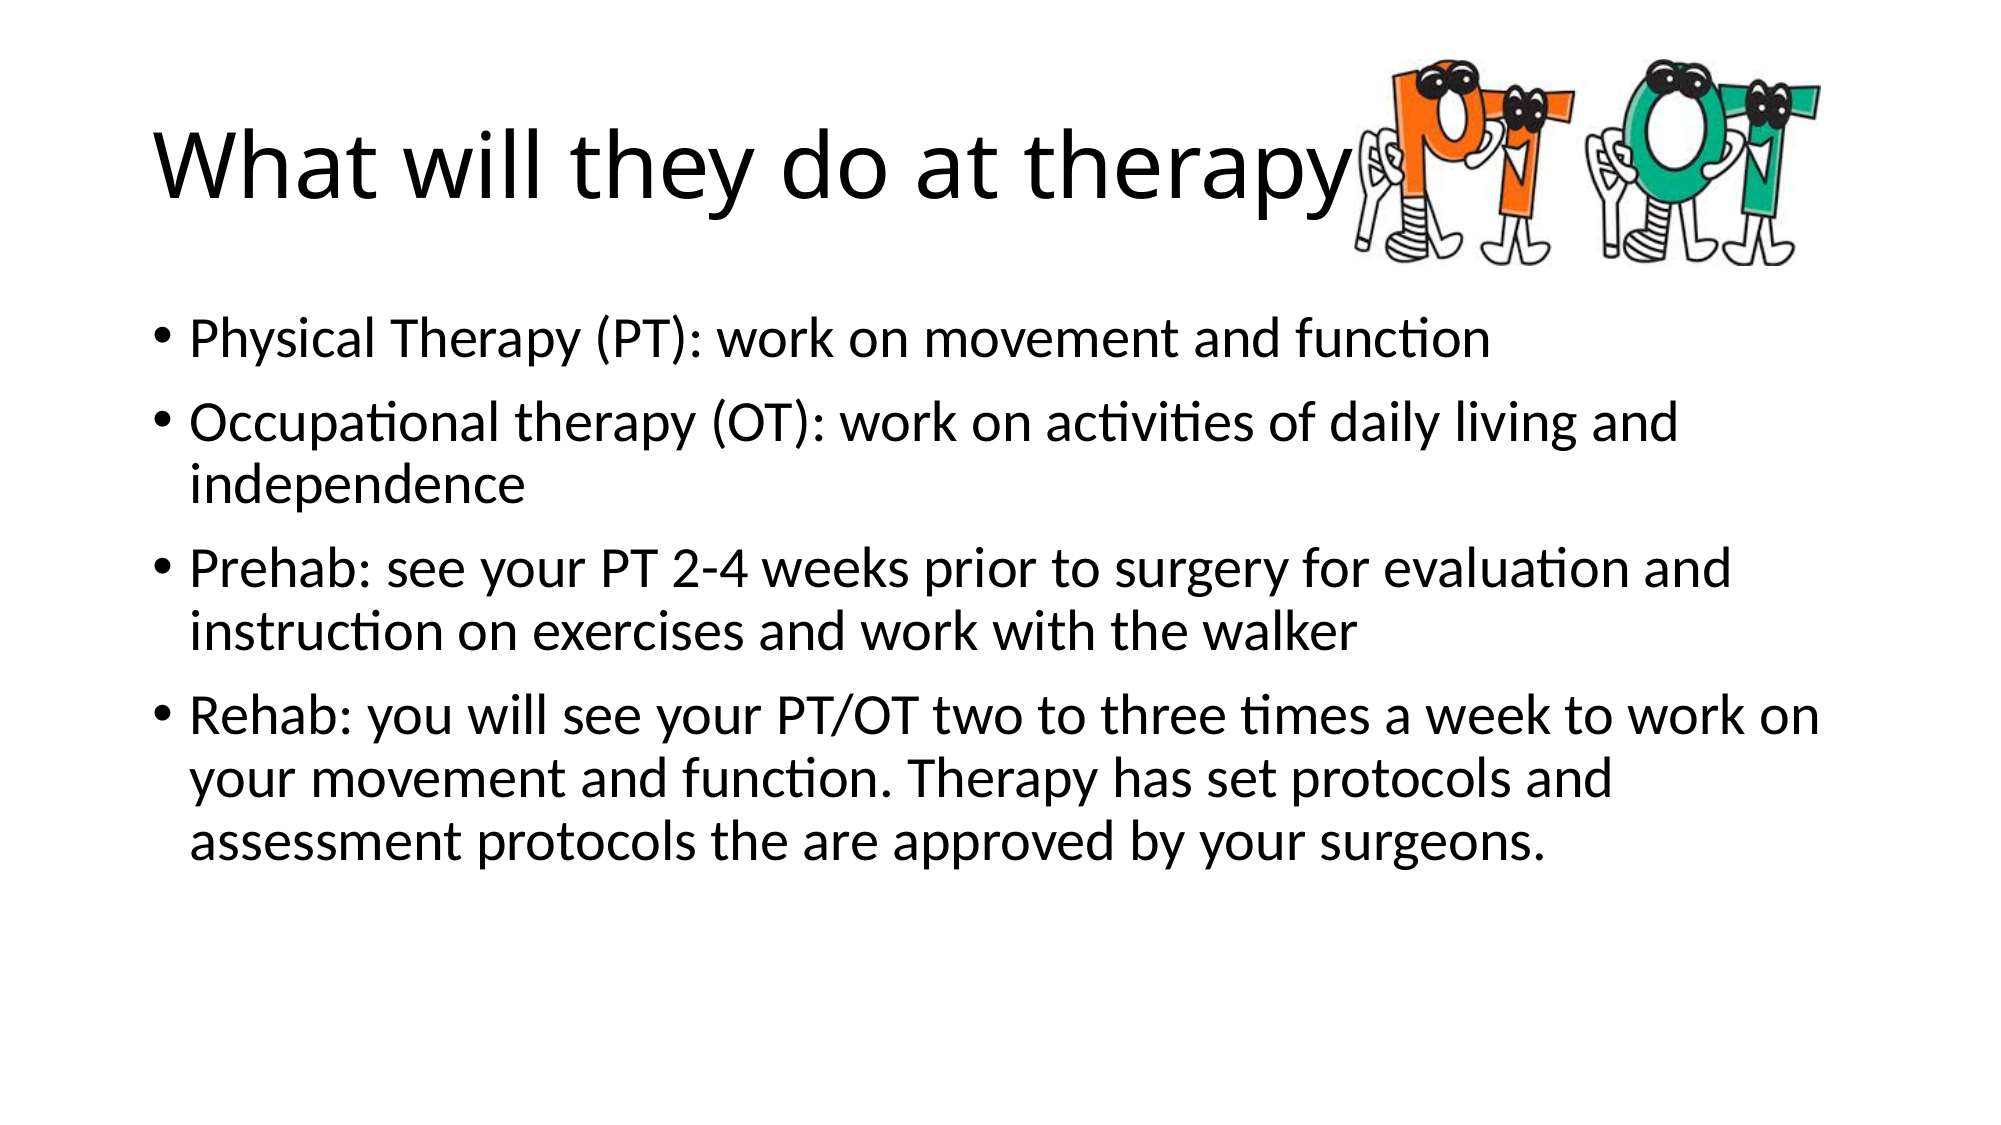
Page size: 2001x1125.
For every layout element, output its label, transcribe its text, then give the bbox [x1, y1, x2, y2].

title What will they do at therapy? [137, 59, 1863, 278]
picture [1354, 59, 1821, 266]
list Physical Therapy (PT): work on movement and function Occupational therapy (OT): work on activities of daily living and independence Prehab: see your PT 2-4 weeks prior to surgery for evaluation and instruction on exercises and work with the walker Rehab: you will see your PT/OT two to three times a week to work on your movement and function. Therapy has set protocols and assessment protocols the are approved by your surgeons. [137, 299, 1863, 1014]
